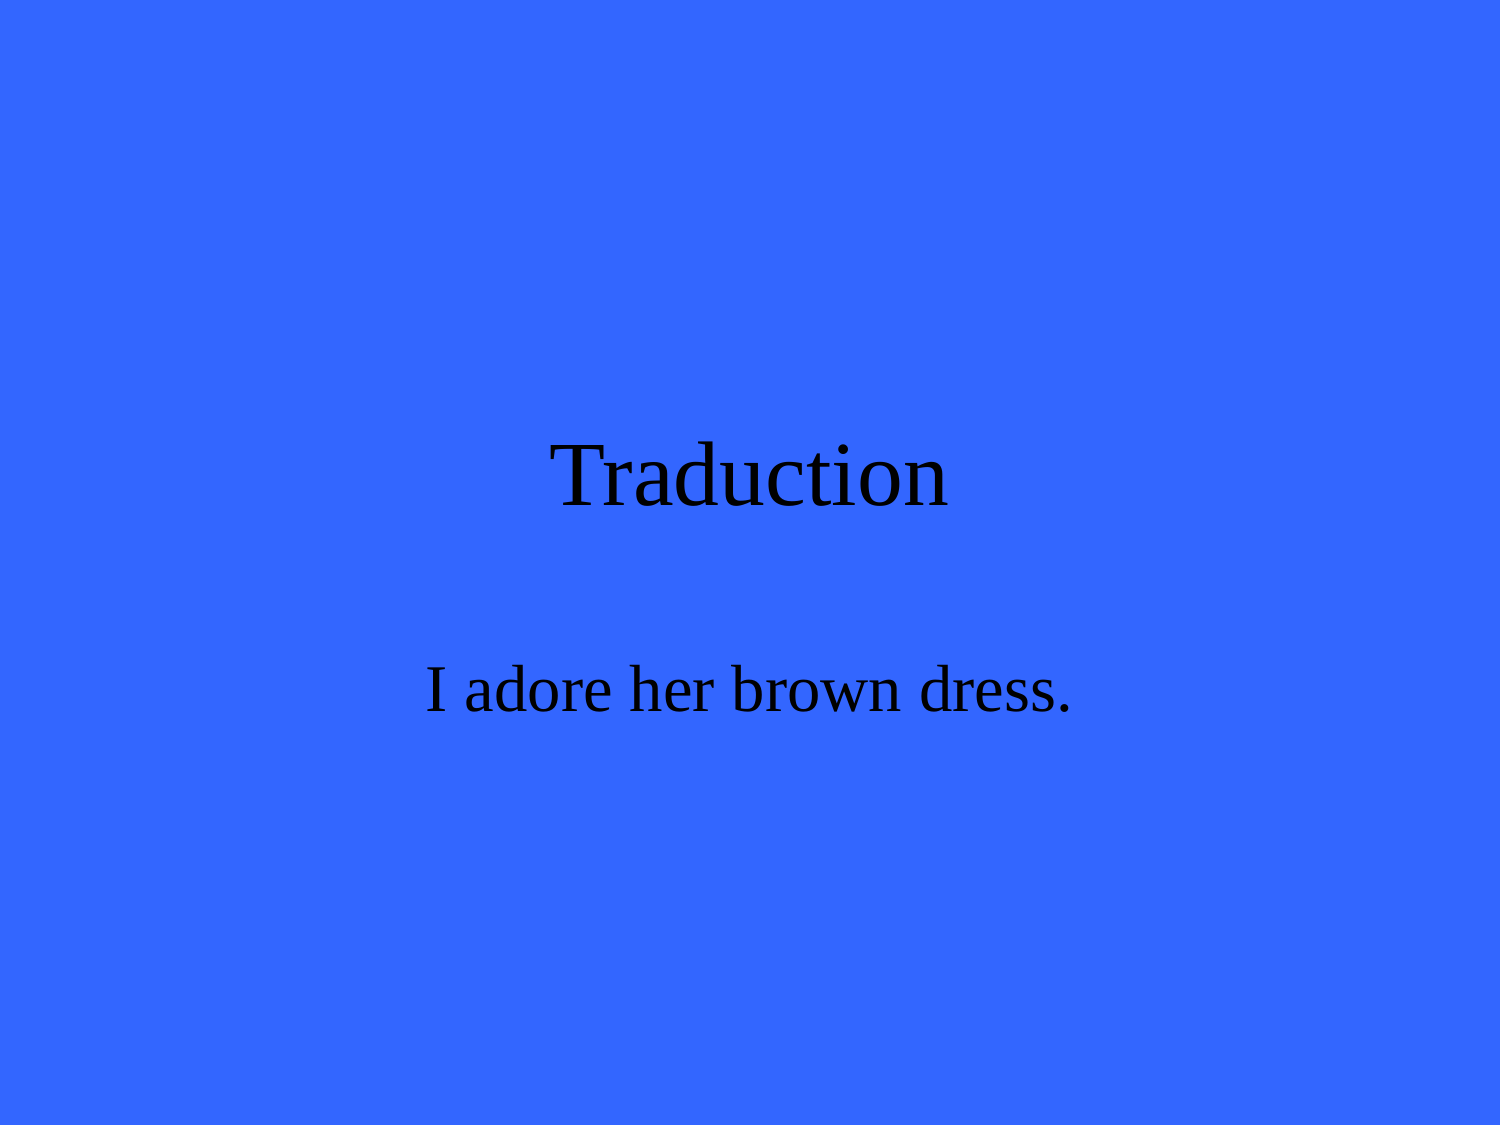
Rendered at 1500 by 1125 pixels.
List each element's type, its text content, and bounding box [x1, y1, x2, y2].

title Traduction [112, 374, 1388, 563]
subtitle I adore her brown dress. [224, 637, 1276, 926]
